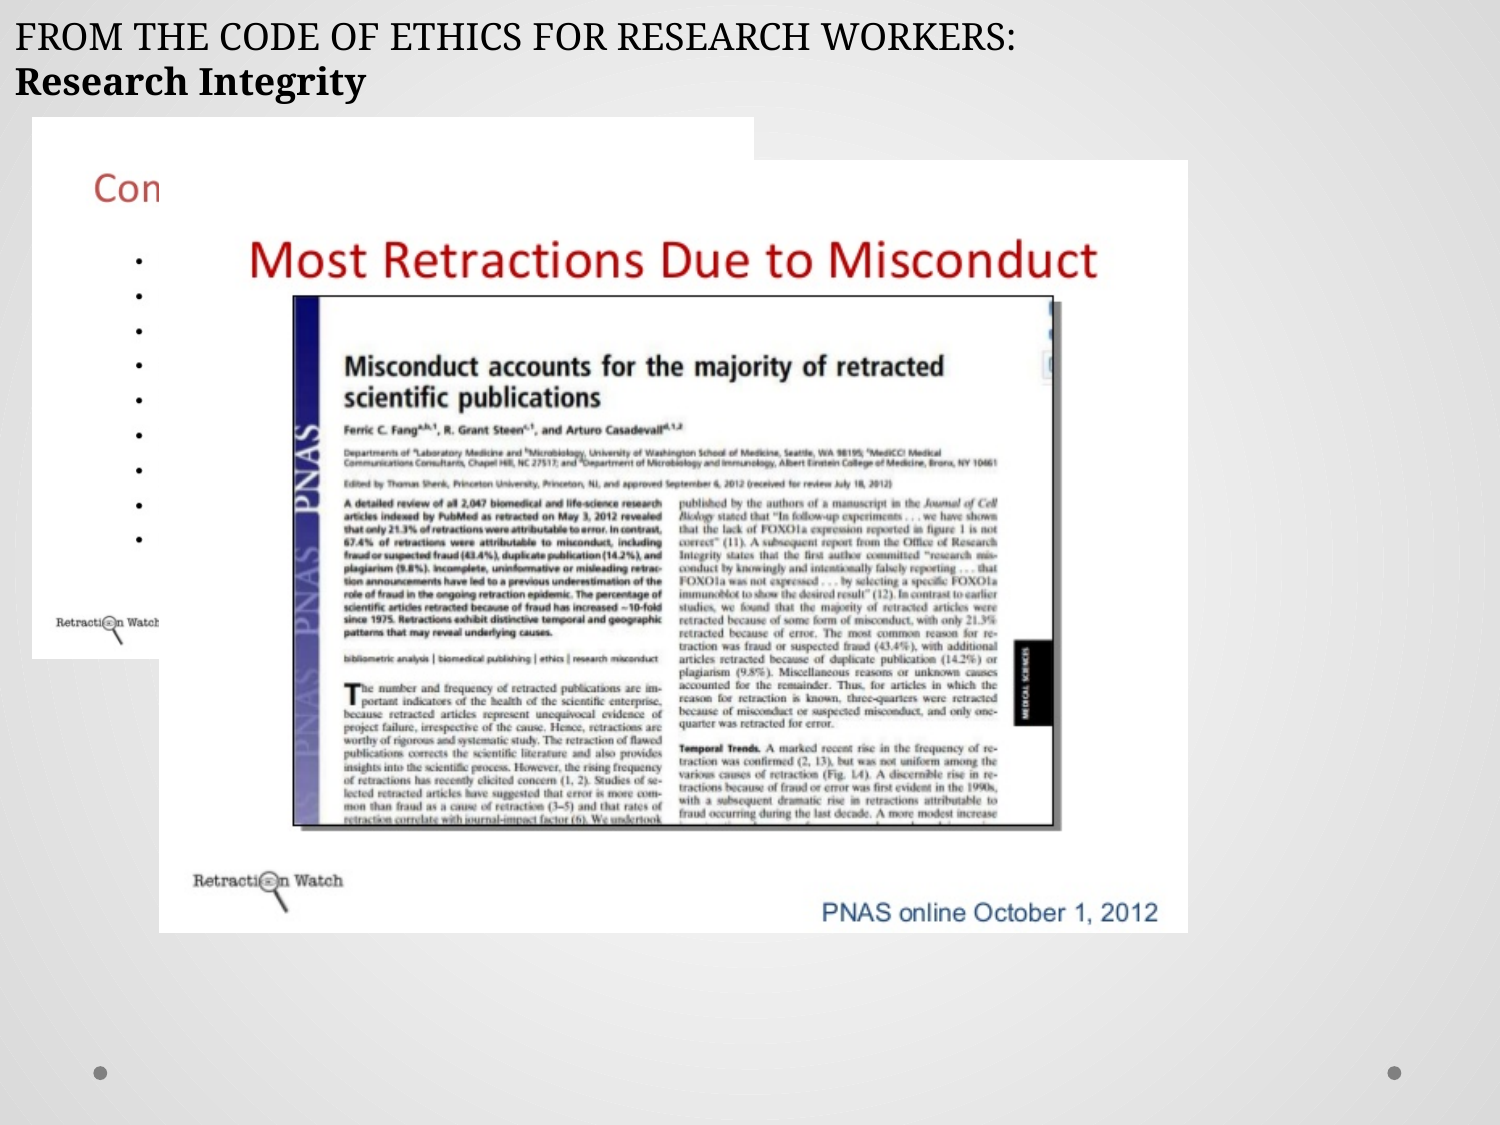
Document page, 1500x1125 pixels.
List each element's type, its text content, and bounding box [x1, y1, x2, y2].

picture [32, 117, 1188, 933]
text_box FROM THE CODE OF ETHICS FOR RESEARCH WORKERS: Research Integrity [0, 5, 1383, 110]
